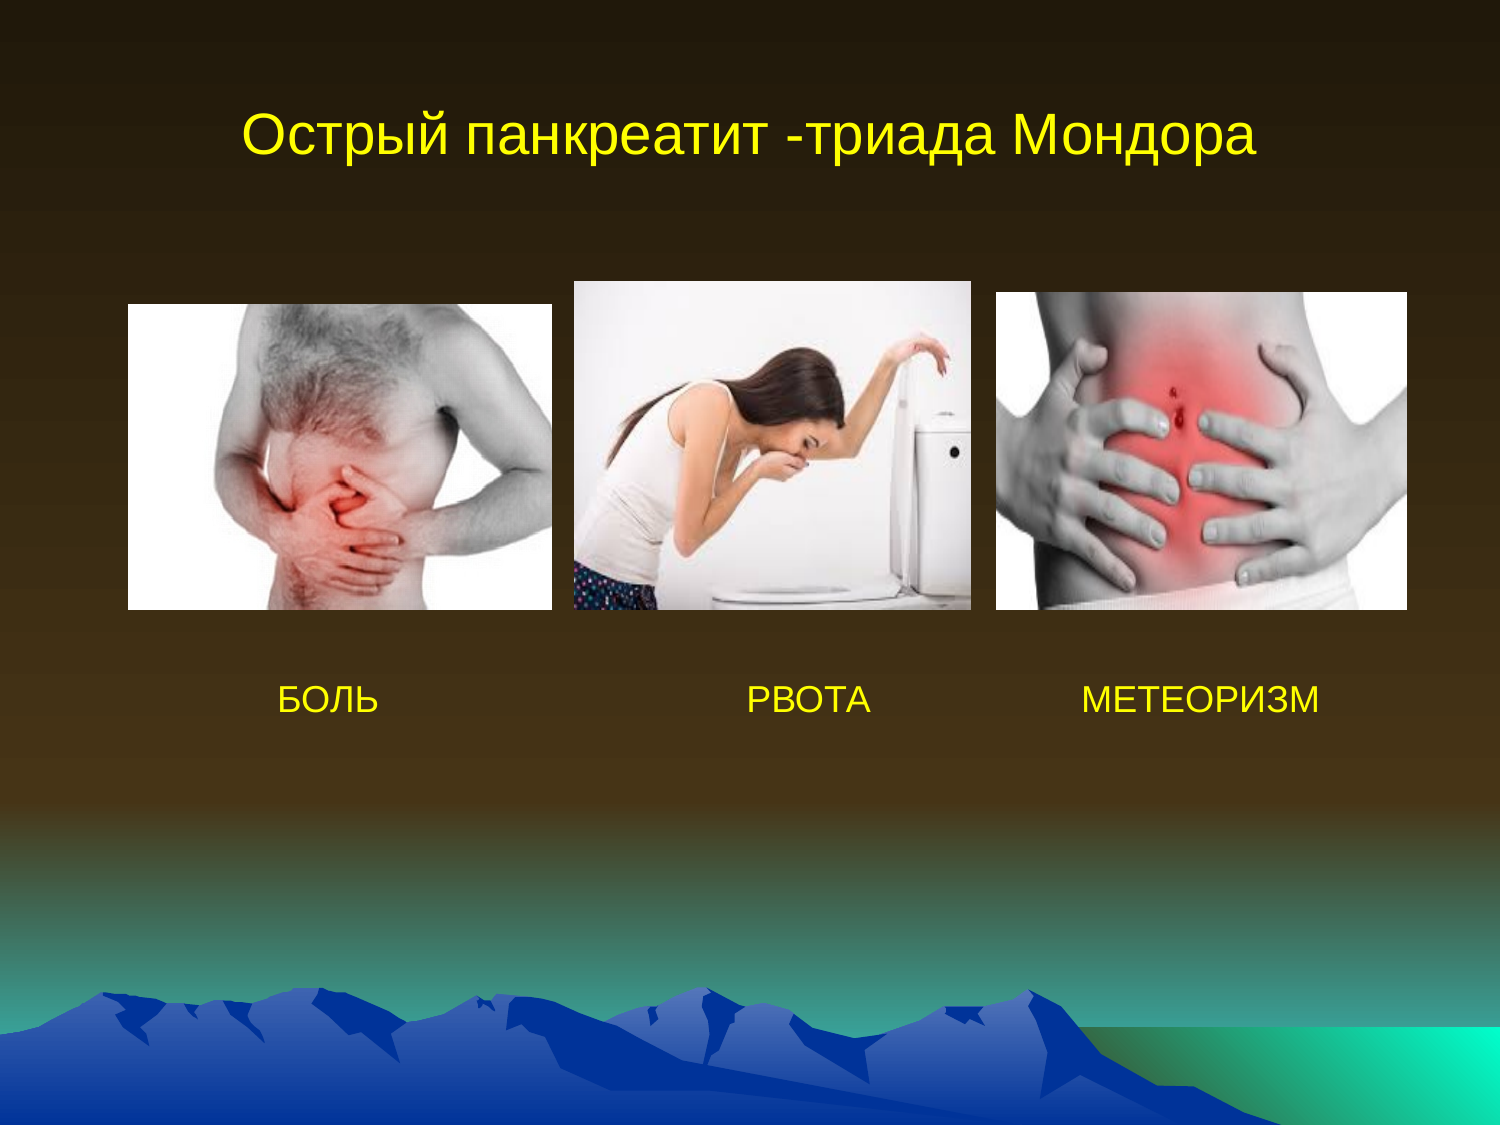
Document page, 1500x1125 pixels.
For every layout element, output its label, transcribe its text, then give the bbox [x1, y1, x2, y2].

text_box РВОТА [667, 667, 950, 728]
picture [573, 280, 971, 610]
title Острый панкреатит -триада Мондора [74, 37, 1426, 226]
text_box БОЛЬ [163, 667, 493, 728]
picture [128, 304, 552, 610]
text_box МЕТЕОРИЗМ [1066, 667, 1395, 728]
picture [995, 292, 1407, 610]
